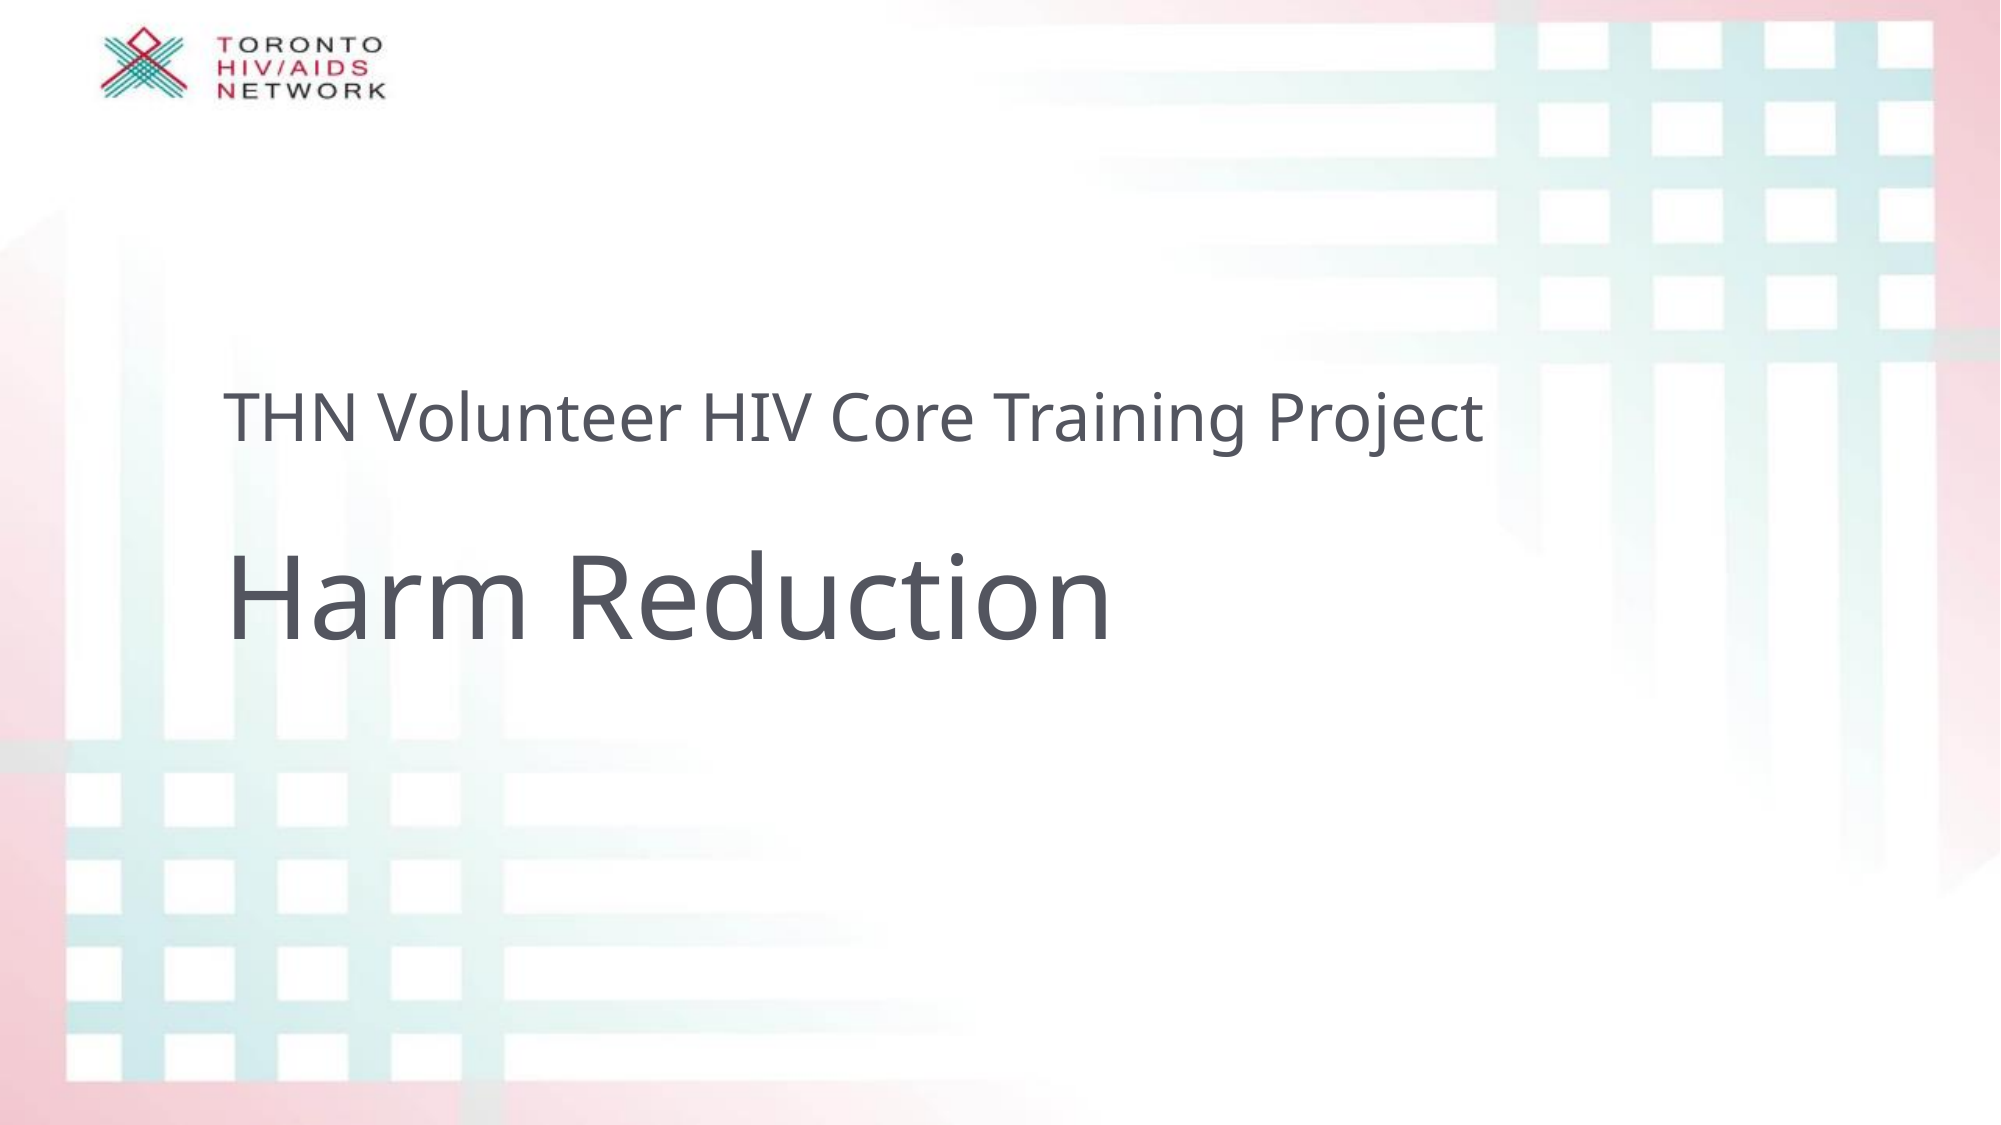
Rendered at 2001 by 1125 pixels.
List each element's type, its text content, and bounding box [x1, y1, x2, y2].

title THN Volunteer HIV Core Training Project [215, 366, 1828, 516]
picture [0, 0, 2000, 1125]
text_box Harm Reduction [215, 515, 1566, 671]
